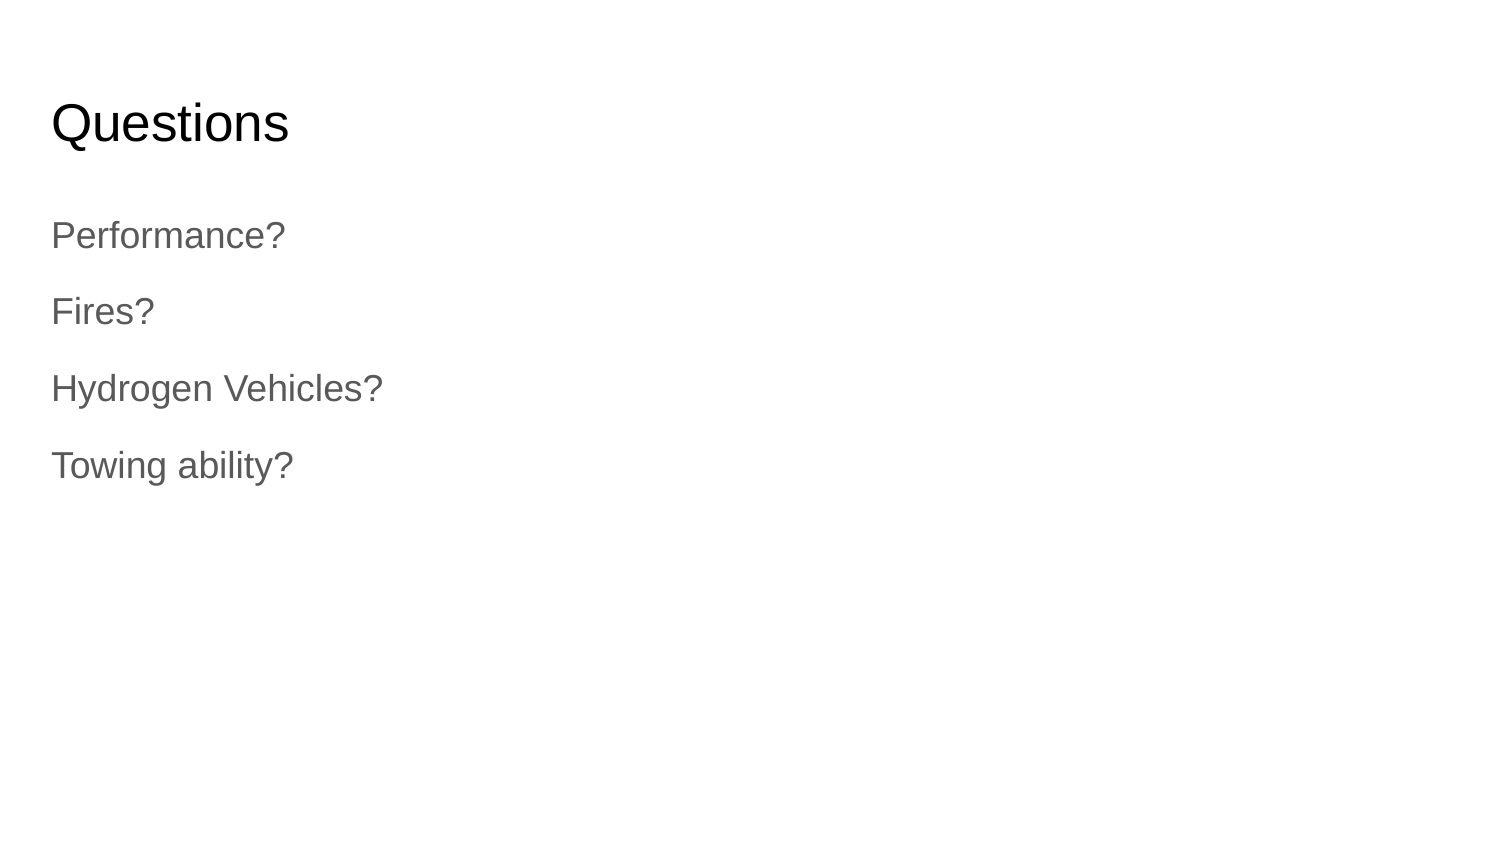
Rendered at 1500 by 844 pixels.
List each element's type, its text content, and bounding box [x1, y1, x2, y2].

list Performance? Fires? Hydrogen Vehicles? Towing ability? [51, 189, 1449, 750]
title Questions [51, 72, 1449, 167]
